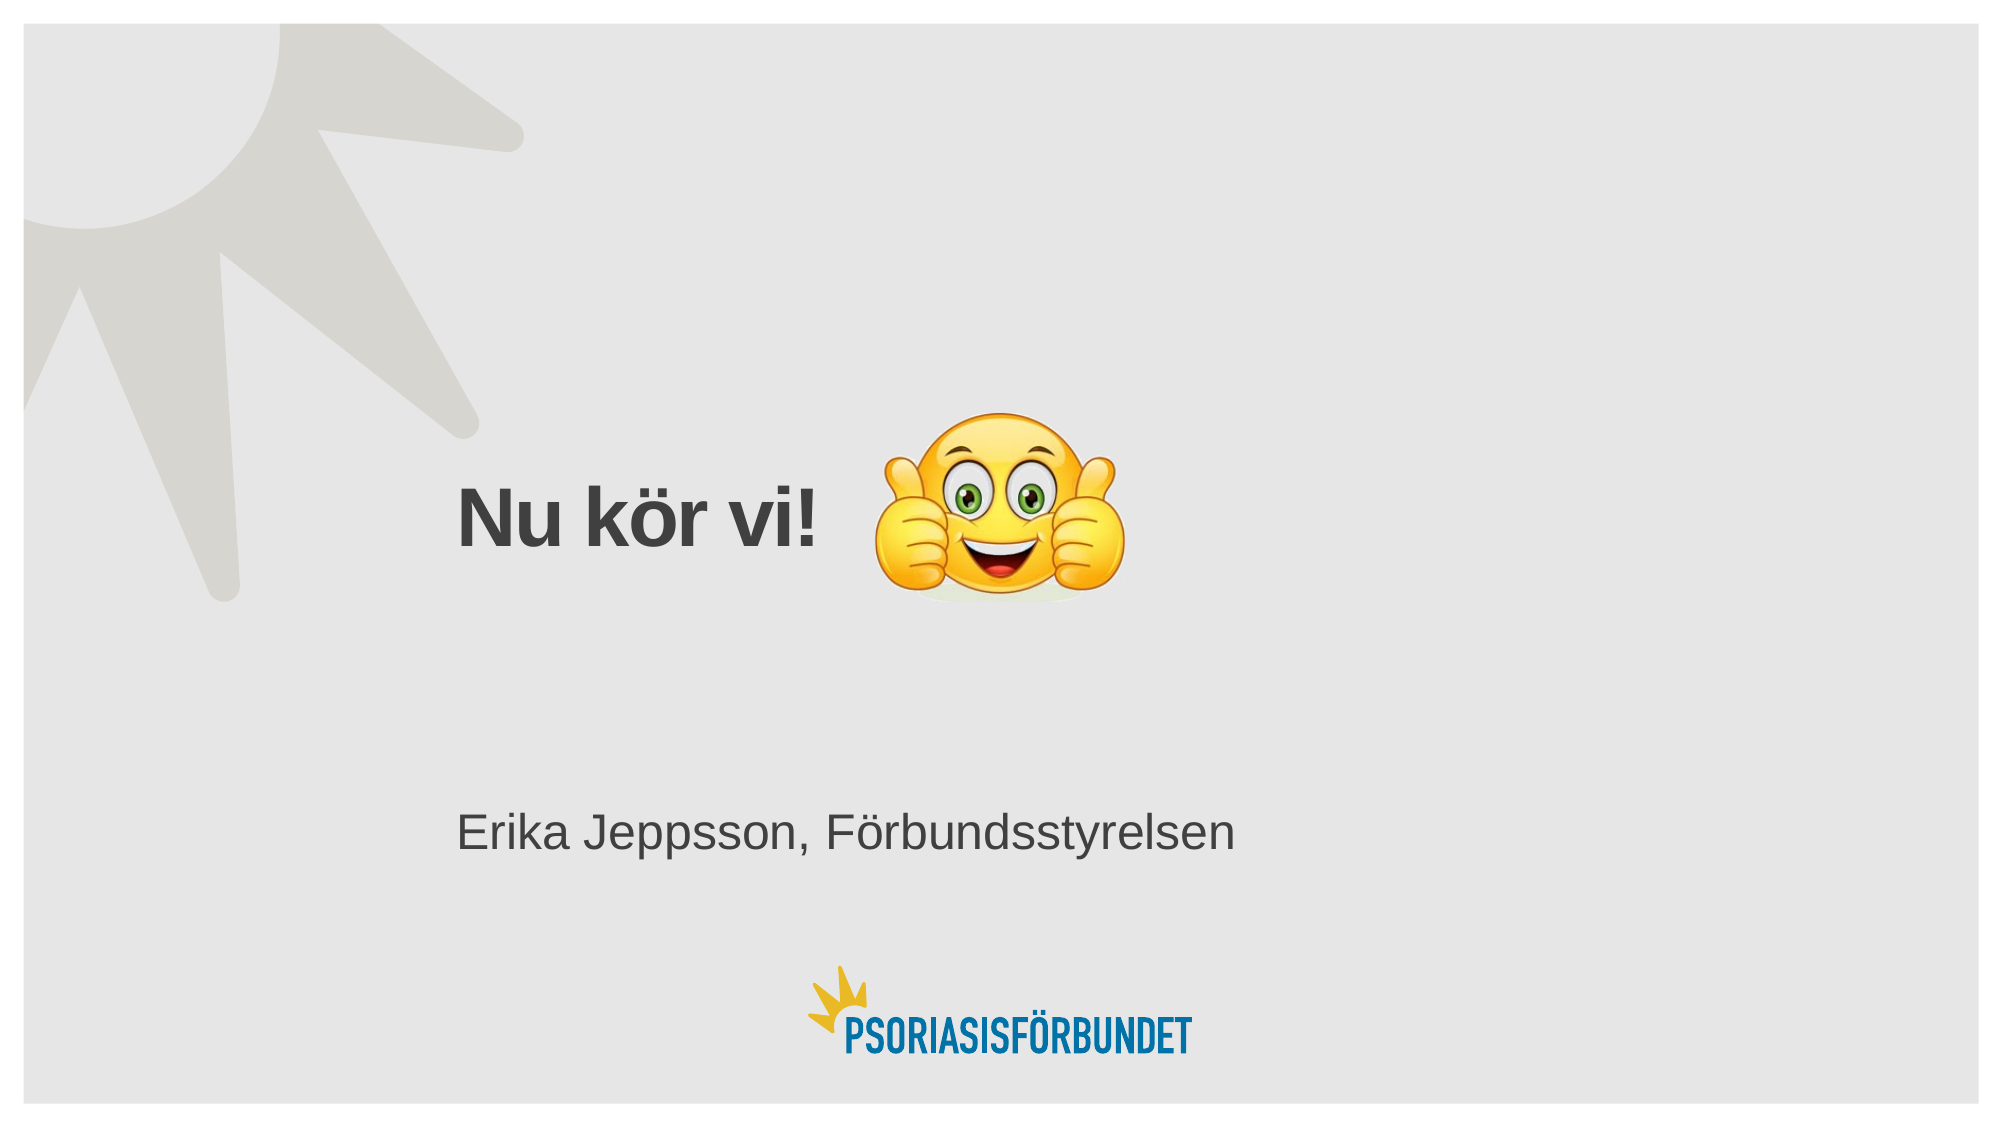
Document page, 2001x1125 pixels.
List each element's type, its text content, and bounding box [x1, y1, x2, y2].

title Nu kör vi! [456, 172, 1957, 565]
subtitle Erika Jeppsson, Förbundsstyrelsen [456, 579, 1957, 1011]
picture [875, 413, 1125, 602]
